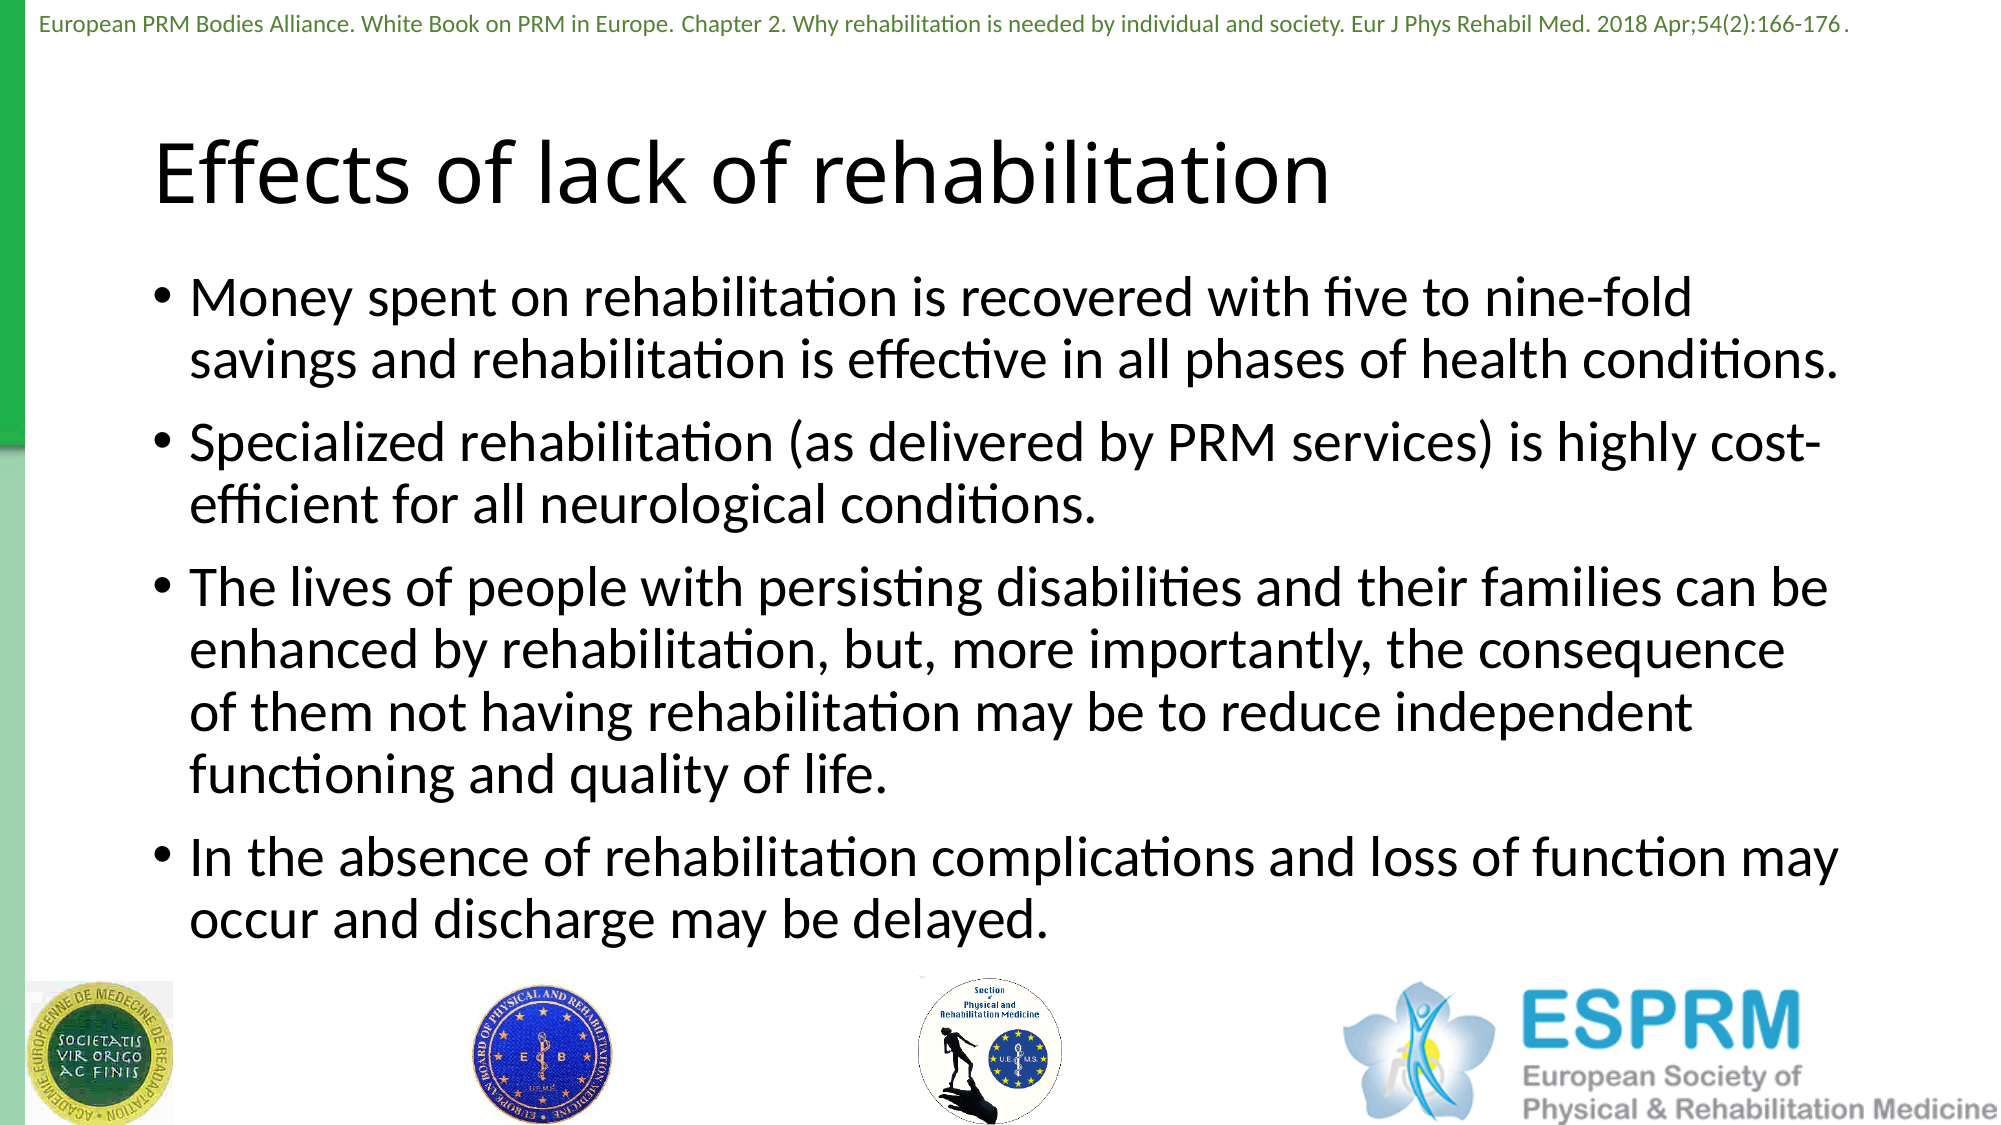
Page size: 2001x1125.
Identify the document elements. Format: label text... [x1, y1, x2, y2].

picture [467, 982, 615, 1125]
list Money spent on rehabilitation is recovered with five to nine-fold savings and rehabilitation is effective in all phases of health conditions. Specialized rehabilitation (as delivered by PRM services) is highly cost-efficient for all neurological conditions. The lives of people with persisting disabilities and their families can be enhanced by rehabilitation, but, more importantly, the consequence of them not having rehabilitation may be to reduce independent functioning and quality of life. In the absence of rehabilitation complications and loss of function may occur and discharge may be delayed. [137, 259, 1863, 970]
picture [905, 970, 1070, 1125]
picture [0, 0, 173, 1125]
picture [1343, 981, 1997, 1125]
title Effects of lack of rehabilitation [137, 75, 1863, 259]
